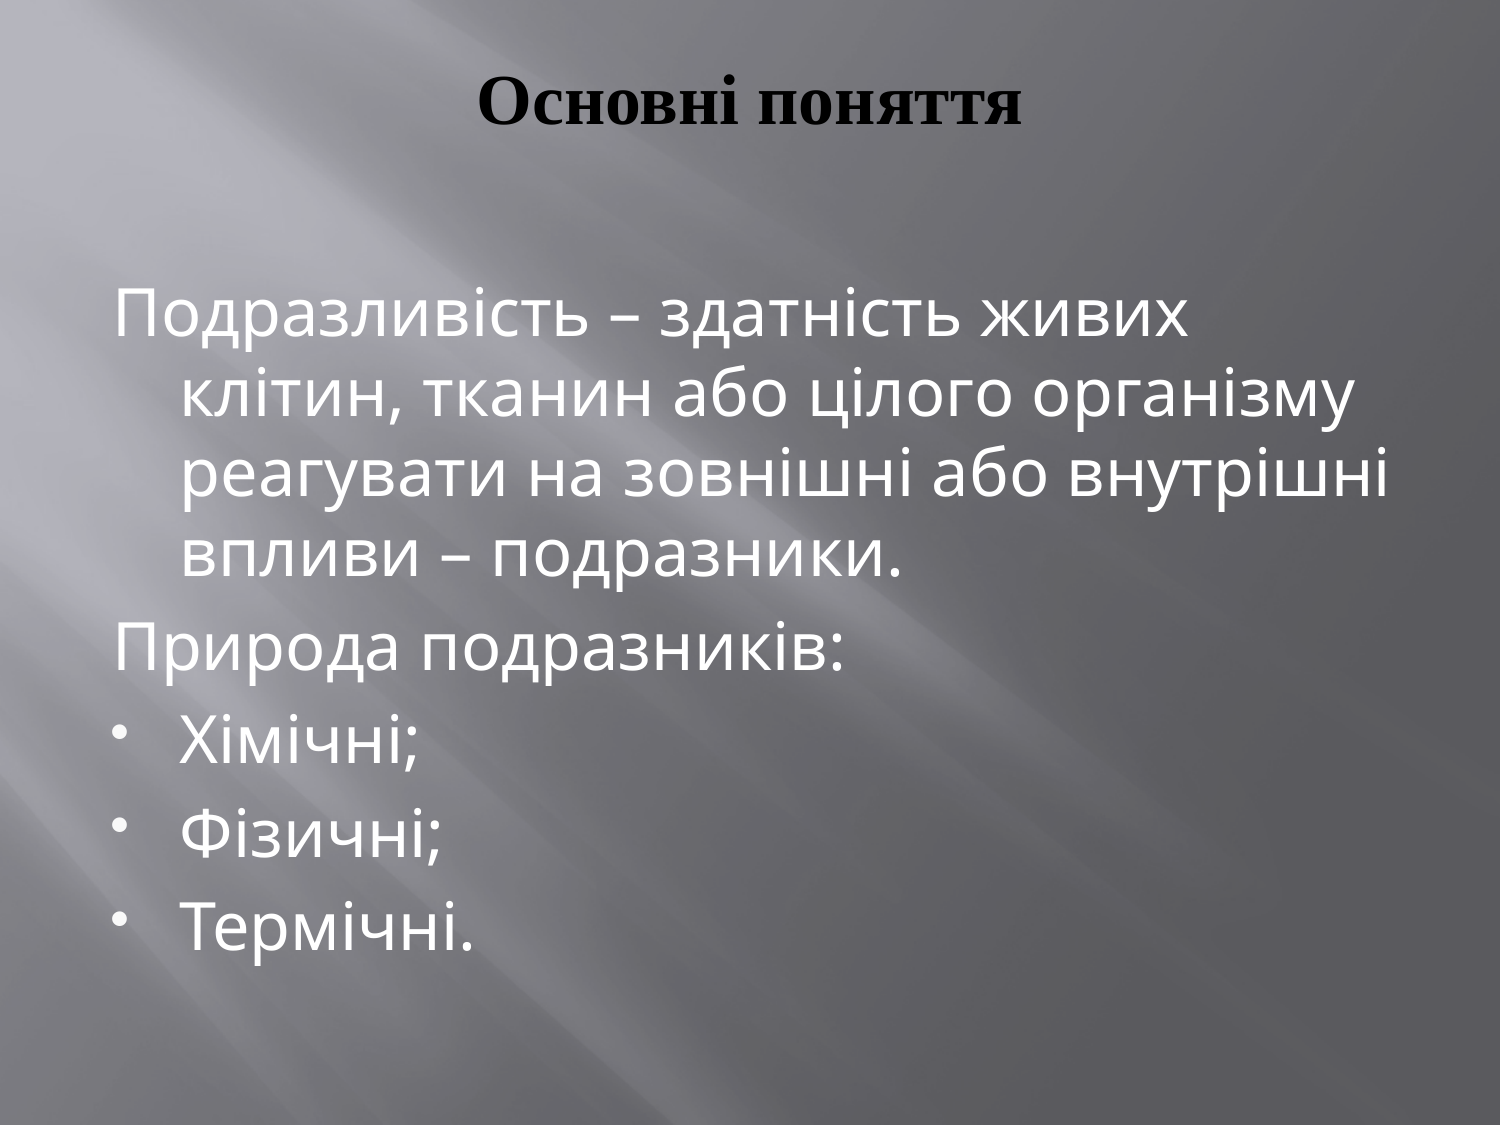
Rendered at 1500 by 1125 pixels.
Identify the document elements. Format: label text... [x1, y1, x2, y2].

list Подразливість – здатність живих клітин, тканин або цілого організму реагувати на зовнішні або внутрішні впливи – подразники. Природа подразників: Хімічні; Фізичні; Термічні. [75, 262, 1425, 1035]
title Основні поняття [75, 45, 1425, 233]
